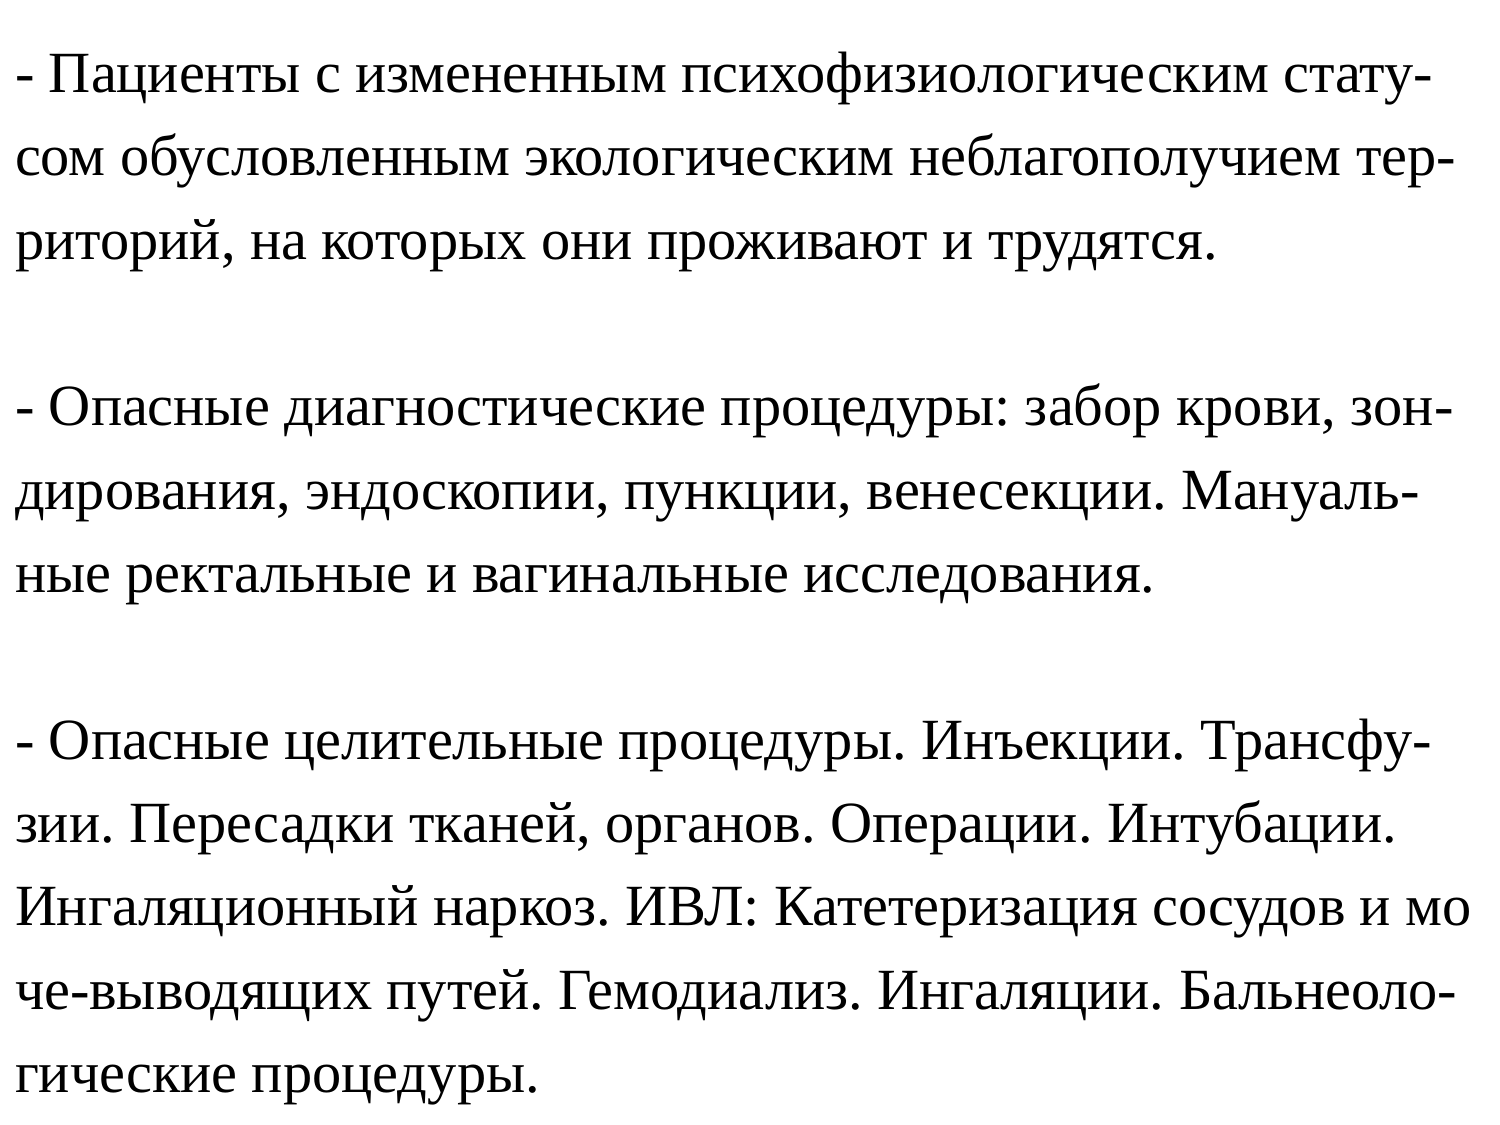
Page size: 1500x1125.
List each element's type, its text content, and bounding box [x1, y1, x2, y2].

title - Пациенты с измененным психофизиологическим стату-сом обусловленным экологическим неблагополучием тер-риторий, на которых они проживают и трудятся. - Опасные диагностические процедуры: забор крови, зон-дирования, эндоскопии, пункции, венесекции. Мануаль-ные ректальные и вагинальные исследования. - Опасные целительные процедуры. Инъекции. Трансфу-зии. Пересадки тканей, органов. Операции. Интубации. Ингаляционный наркоз. ИВЛ: Катетеризация сосудов и мо че-выводящих путей. Гемодиализ. Ингаляции. Бальнеоло-гические процедуры. [0, 0, 1500, 1125]
